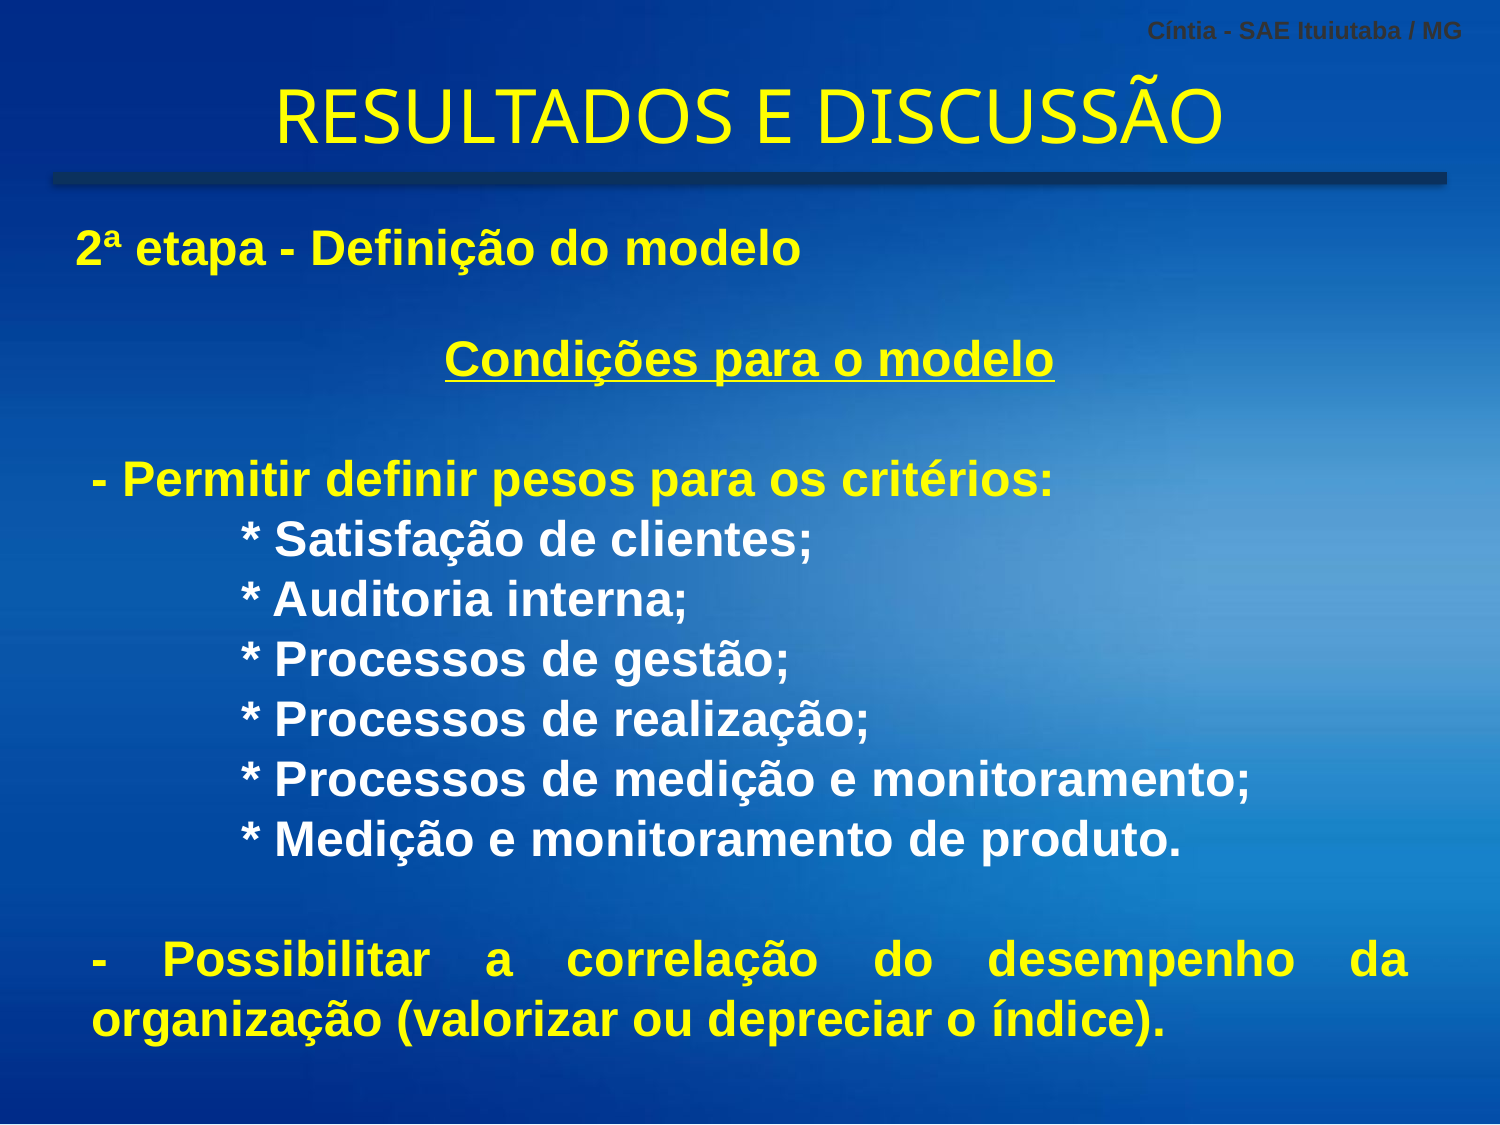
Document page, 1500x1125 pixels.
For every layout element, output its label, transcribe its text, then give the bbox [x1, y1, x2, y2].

text_box RESULTADOS E DISCUSSÃO [149, 54, 1350, 171]
text_box [53, 172, 1447, 185]
picture [0, 0, 1500, 1125]
text_box 2ª etapa - Definição do modelo [60, 208, 818, 283]
text_box Condições para o modelo - Permitir definir pesos para os critérios: * Satisfação de clientes; * Auditoria interna; * Processos de gestão; * Processos de realização; * Processos de medição e monitoramento; * Medição e monitoramento de produto. - Possibilitar a correlação do desempenho da organização (valorizar ou depreciar o índice). [76, 319, 1424, 1055]
